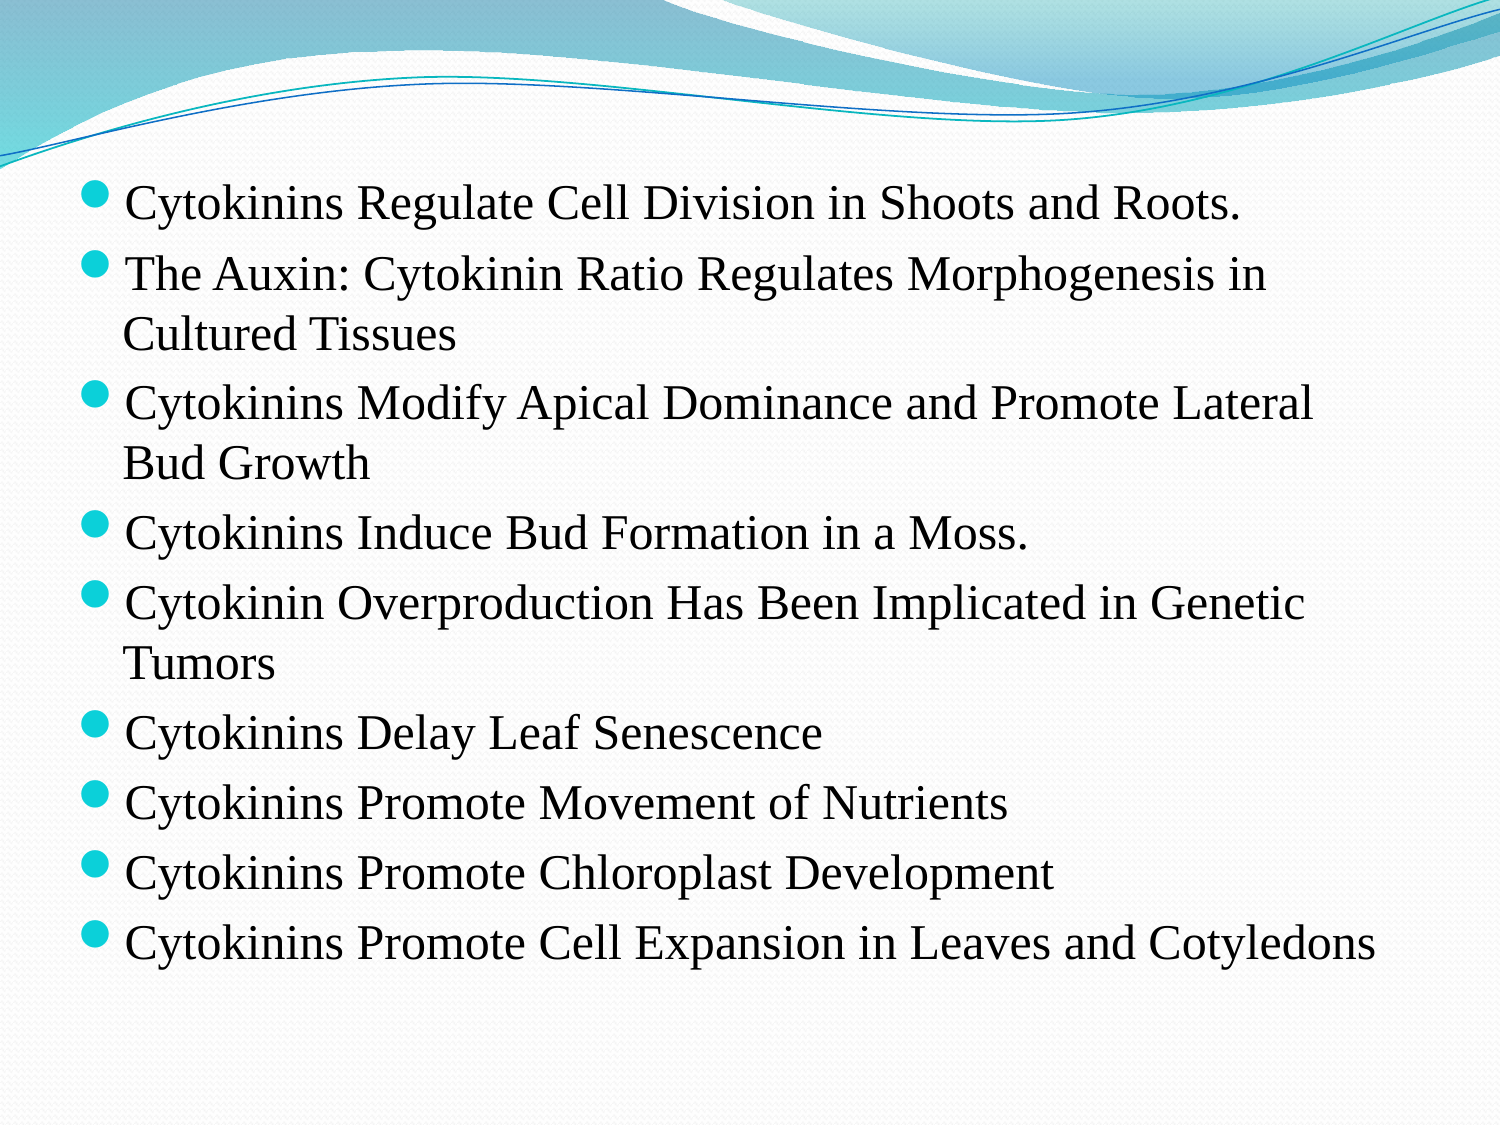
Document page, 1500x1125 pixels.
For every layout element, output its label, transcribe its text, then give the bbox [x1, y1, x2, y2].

list Cytokinins Regulate Cell Division in Shoots and Roots. The Auxin: Cytokinin Ratio Regulates Morphogenesis in Cultured Tissues Cytokinins Modify Apical Dominance and Promote Lateral Bud Growth Cytokinins Induce Bud Formation in a Moss. Cytokinin Overproduction Has Been Implicated in Genetic Tumors Cytokinins Delay Leaf Senescence Cytokinins Promote Movement of Nutrients Cytokinins Promote Chloroplast Development Cytokinins Promote Cell Expansion in Leaves and Cotyledons [62, 162, 1413, 883]
